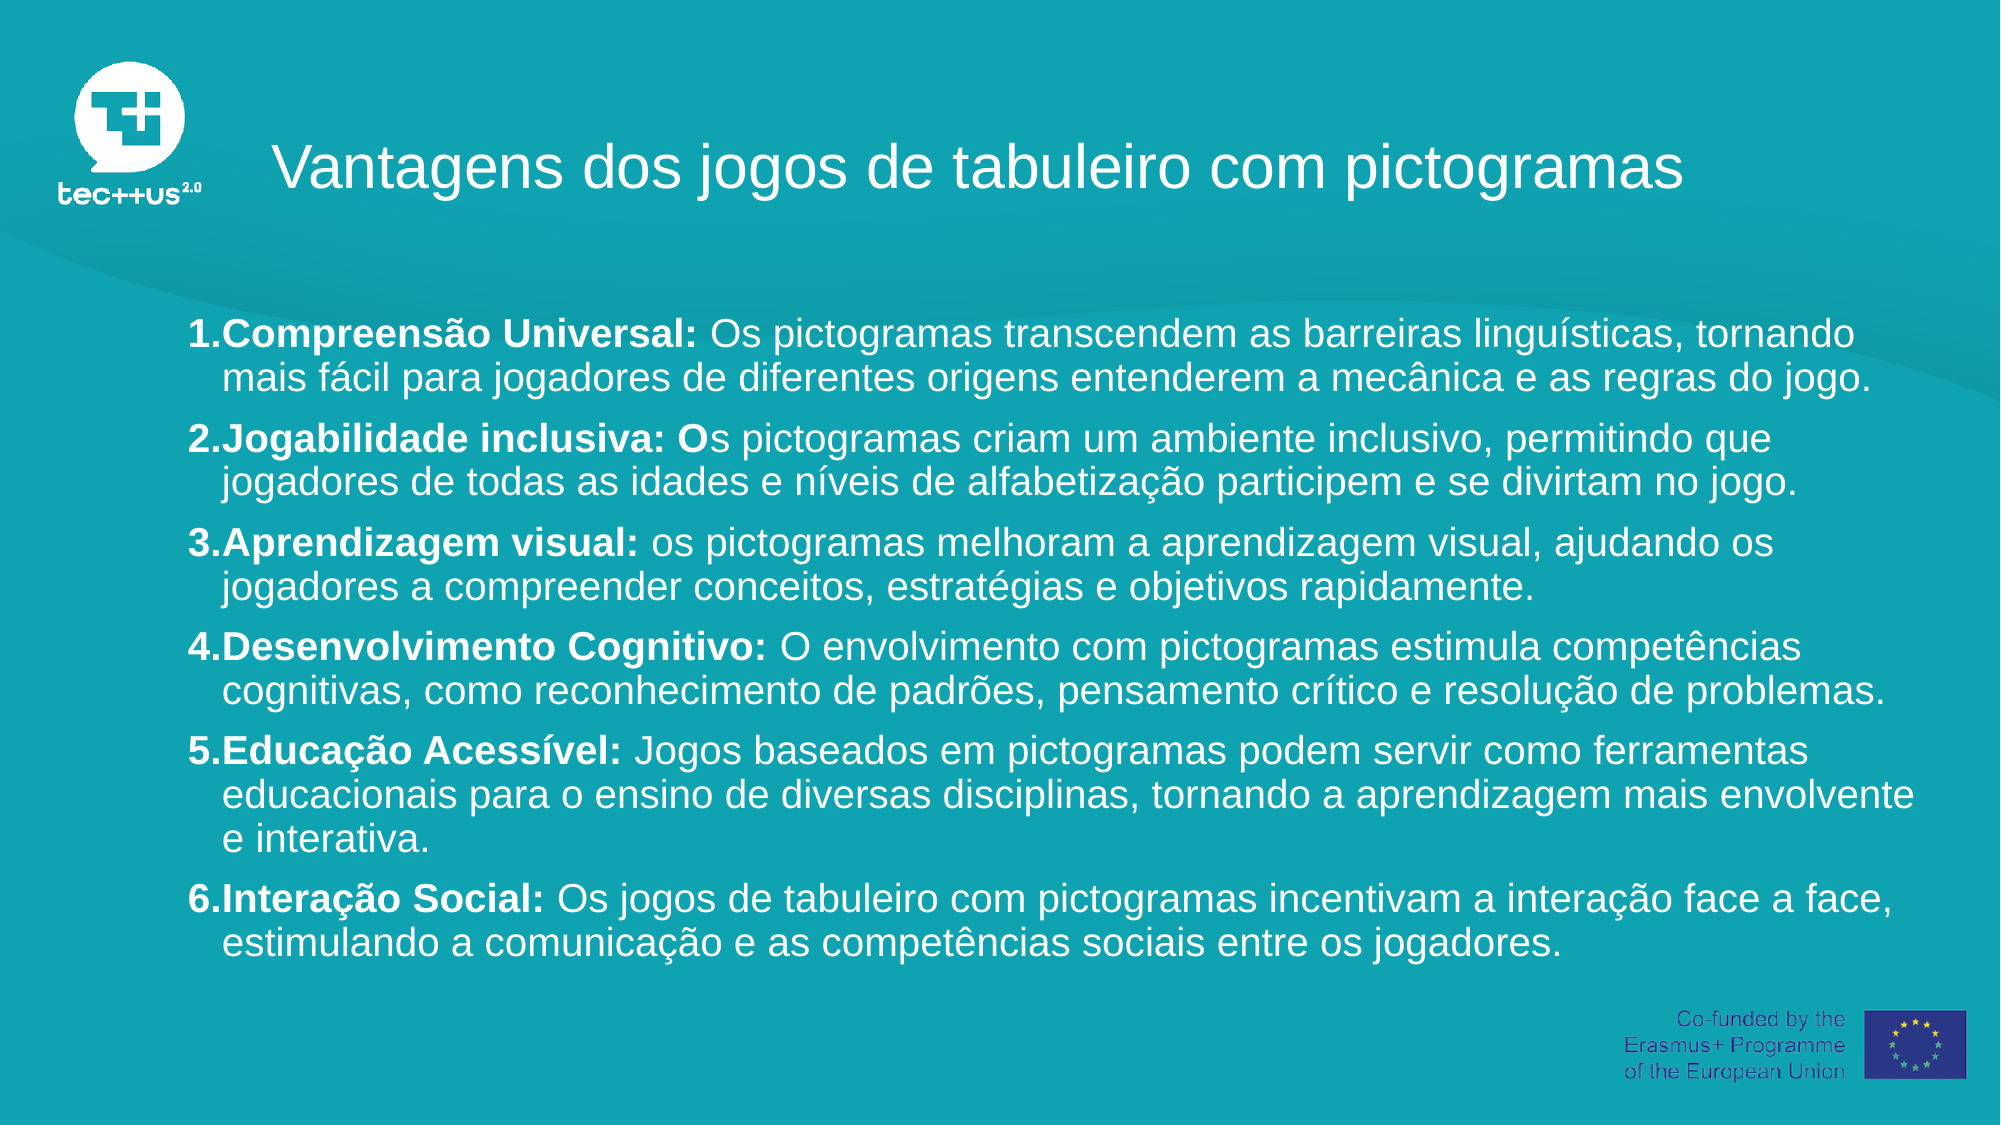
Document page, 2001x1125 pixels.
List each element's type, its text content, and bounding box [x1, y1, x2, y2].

title Vantagens dos jogos de tabuleiro com pictogramas [255, 59, 1908, 278]
picture [0, 0, 2001, 1125]
list Compreensão Universal: Os pictogramas transcendem as barreiras linguísticas, tornando mais fácil para jogadores de diferentes origens entenderem a mecânica e as regras do jogo. Jogabilidade inclusiva: Os pictogramas criam um ambiente inclusivo, permitindo que jogadores de todas as idades e níveis de alfabetização participem e se divirtam no jogo. Aprendizagem visual: os pictogramas melhoram a aprendizagem visual, ajudando os jogadores a compreender conceitos, estratégias e objetivos rapidamente. Desenvolvimento Cognitivo: O envolvimento com pictogramas estimula competências cognitivas, como reconhecimento de padrões, pensamento crítico e resolução de problemas. Educação Acessível: Jogos baseados em pictogramas podem servir como ferramentas educacionais para o ensino de diversas disciplinas, tornando a aprendizagem mais envolvente e interativa. Interação Social: Os jogos de tabuleiro com pictogramas incentivam a interação face a face, estimulando a comunicação e as competências sociais entre os jogadores. [171, 305, 1936, 1040]
